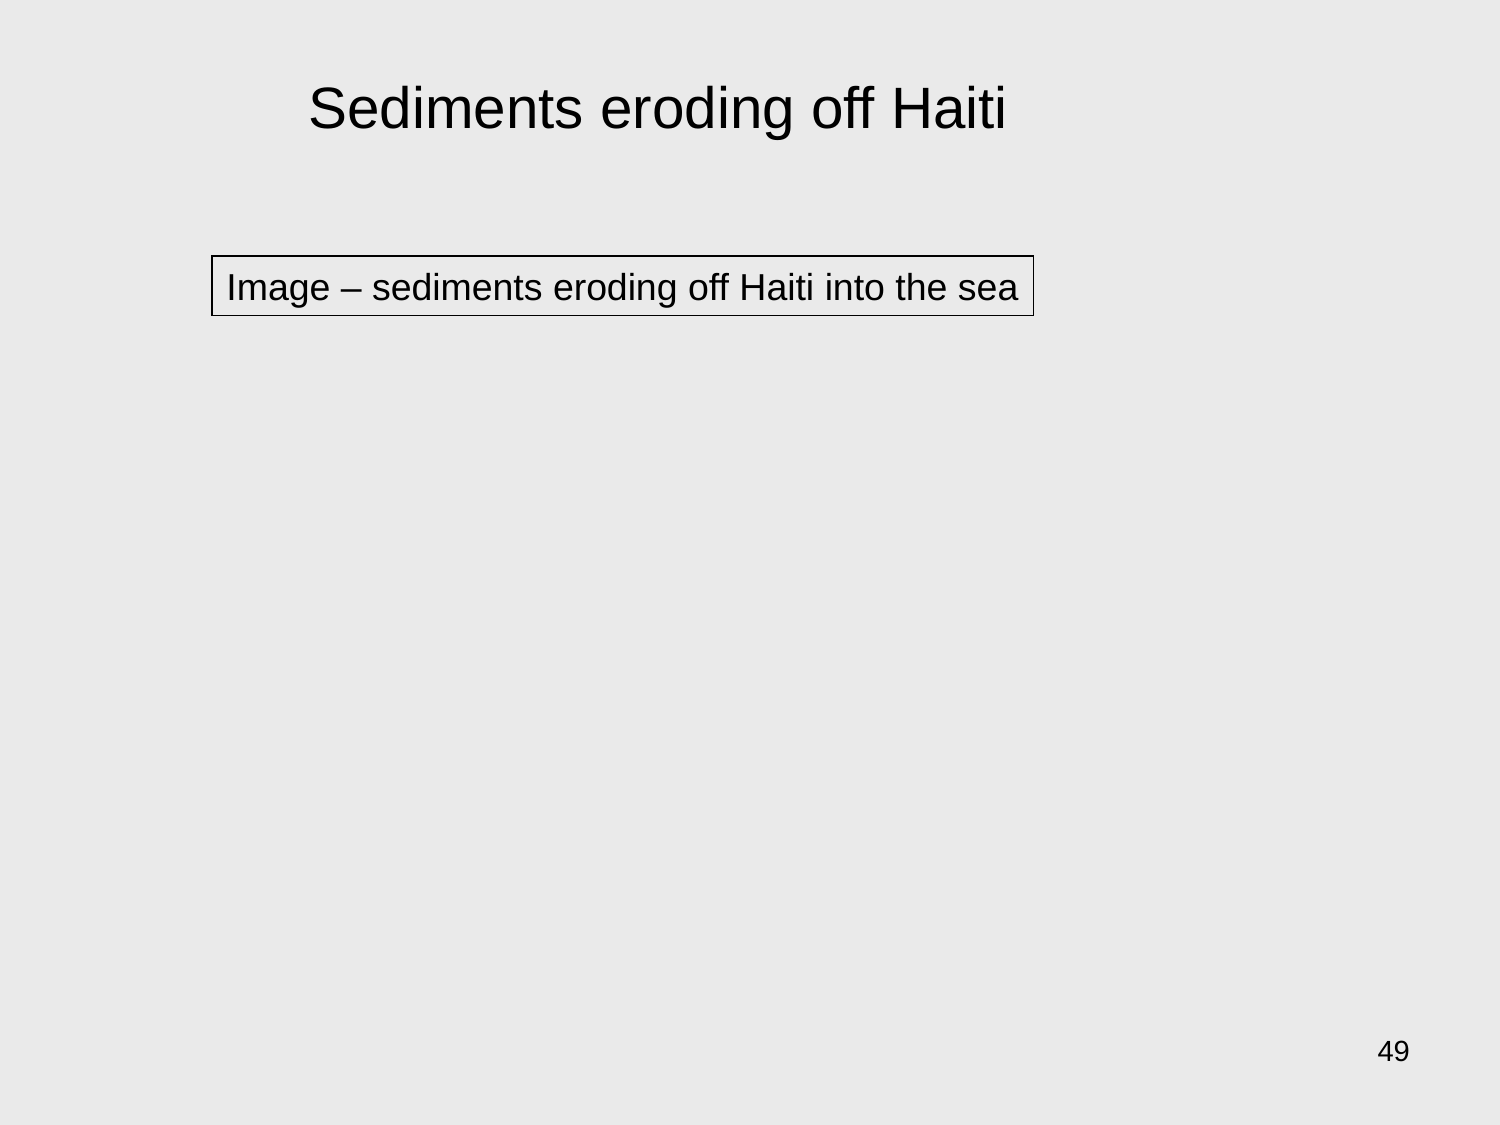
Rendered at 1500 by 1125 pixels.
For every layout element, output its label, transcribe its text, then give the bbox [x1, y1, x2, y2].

slide_number 49 [1074, 1024, 1425, 1103]
text_box Image – sediments eroding off Haiti into the sea [211, 255, 1034, 316]
text_box Sediments eroding off Haiti [293, 62, 1024, 148]
